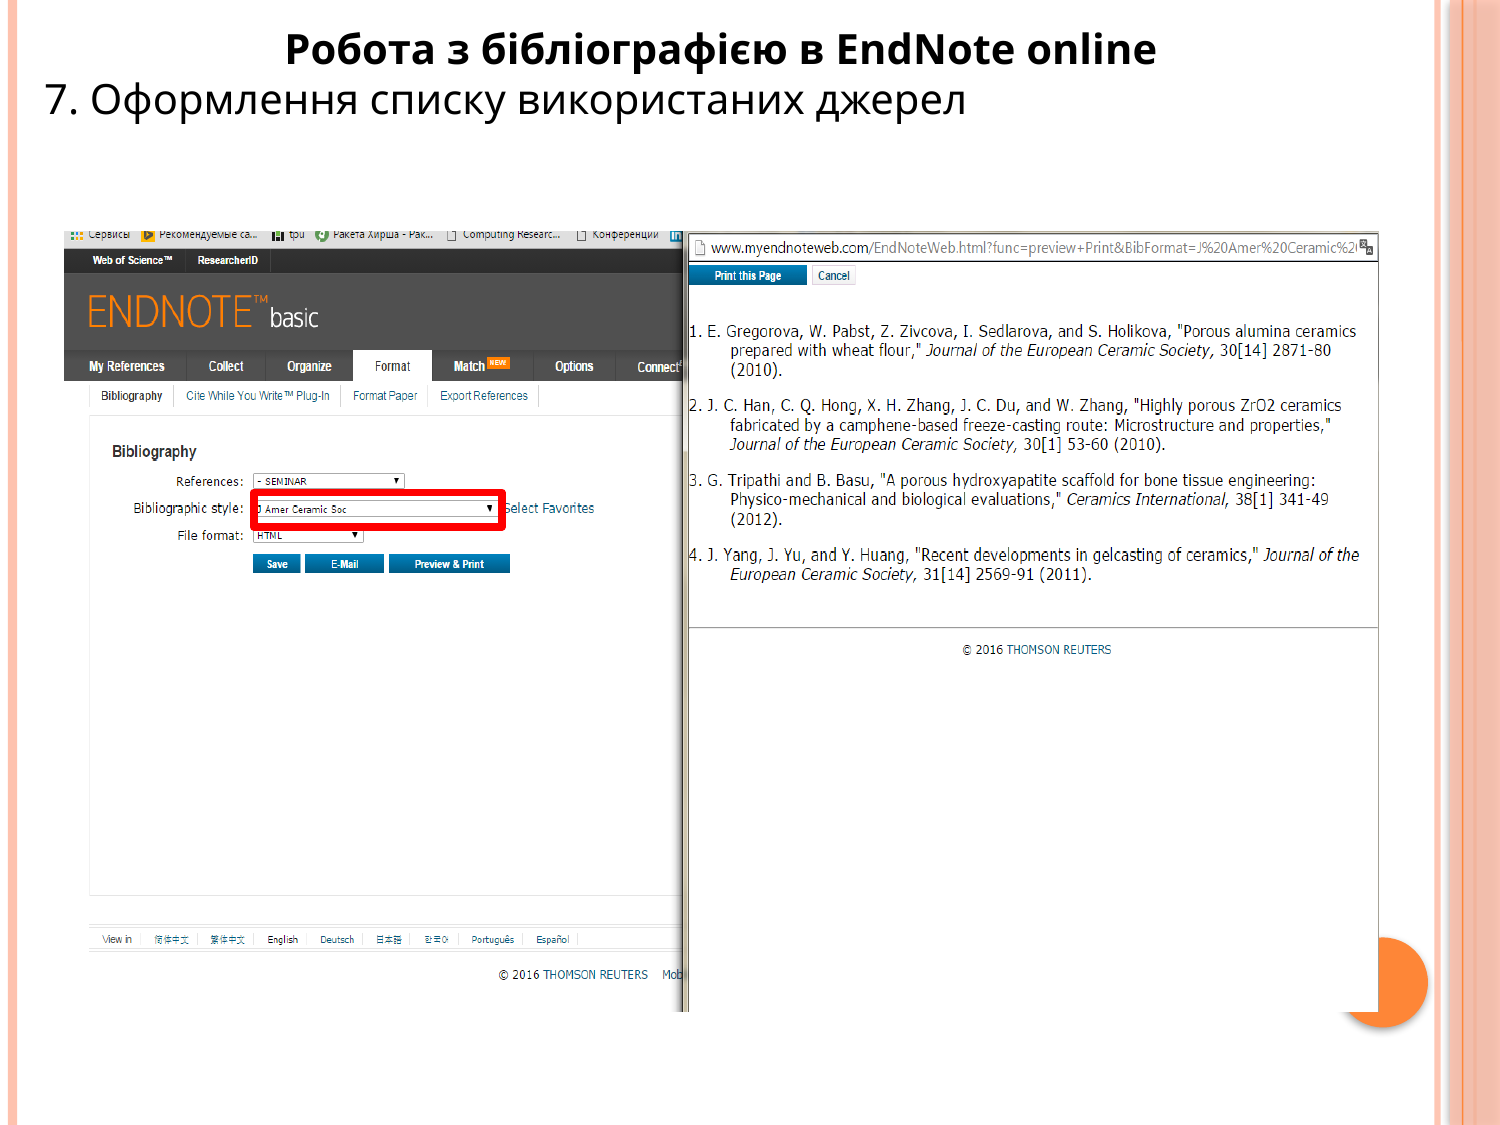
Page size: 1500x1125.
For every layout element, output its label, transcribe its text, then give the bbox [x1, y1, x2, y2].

picture [64, 231, 1379, 1012]
text_box Робота з бібліографією в EndNote online 7. Оформлення списку використаних джерел [29, 15, 1424, 130]
